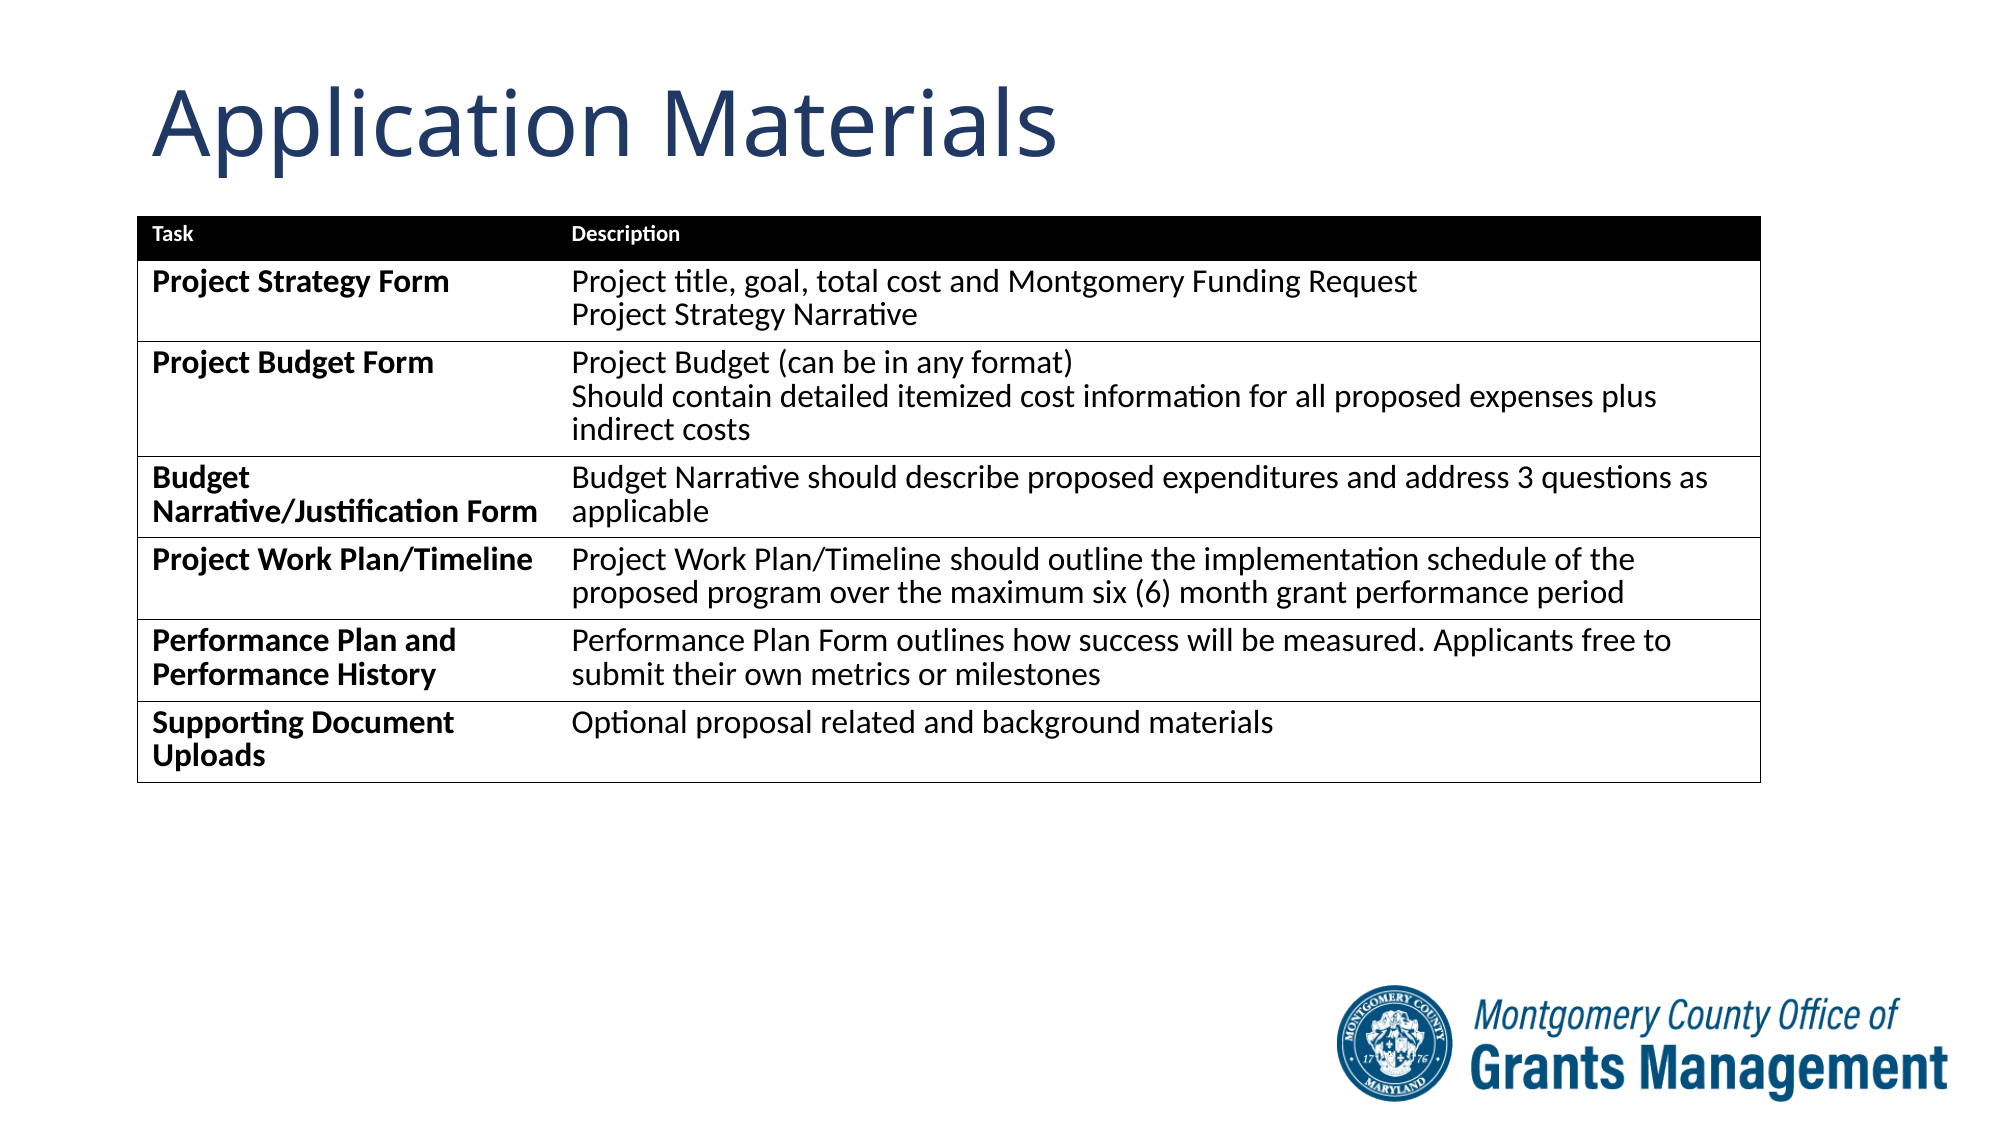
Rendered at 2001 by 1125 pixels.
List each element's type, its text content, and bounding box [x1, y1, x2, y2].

table_header Task [138, 217, 557, 260]
table_cell Project Budget (can be in any format) Should contain detailed itemized cost information for all proposed expenses plus indirect costs [557, 342, 1760, 456]
title Application Materials [137, 18, 1863, 236]
table_cell Project Budget Form [138, 342, 557, 456]
table_header Description [557, 217, 1760, 260]
picture [1337, 985, 1948, 1102]
table_cell Performance Plan and Performance History [138, 620, 557, 701]
table_cell Project Work Plan/Timeline [138, 538, 557, 619]
table_cell Budget Narrative/Justification Form [138, 457, 557, 537]
table_cell Budget Narrative should describe proposed expenditures and address 3 questions as applicable [557, 457, 1760, 537]
table_cell Project title, goal, total cost and Montgomery Funding Request Project Strategy Narrative [557, 261, 1760, 341]
table_cell Project Strategy Form [138, 261, 557, 341]
table_cell Supporting Document Uploads [138, 702, 557, 782]
table_cell Optional proposal related and background materials [557, 702, 1760, 782]
table_cell Project Work Plan/Timeline should outline the implementation schedule of the proposed program over the maximum six (6) month grant performance period [557, 538, 1760, 619]
table_cell Performance Plan Form outlines how success will be measured. Applicants free to submit their own metrics or milestones [557, 620, 1760, 701]
